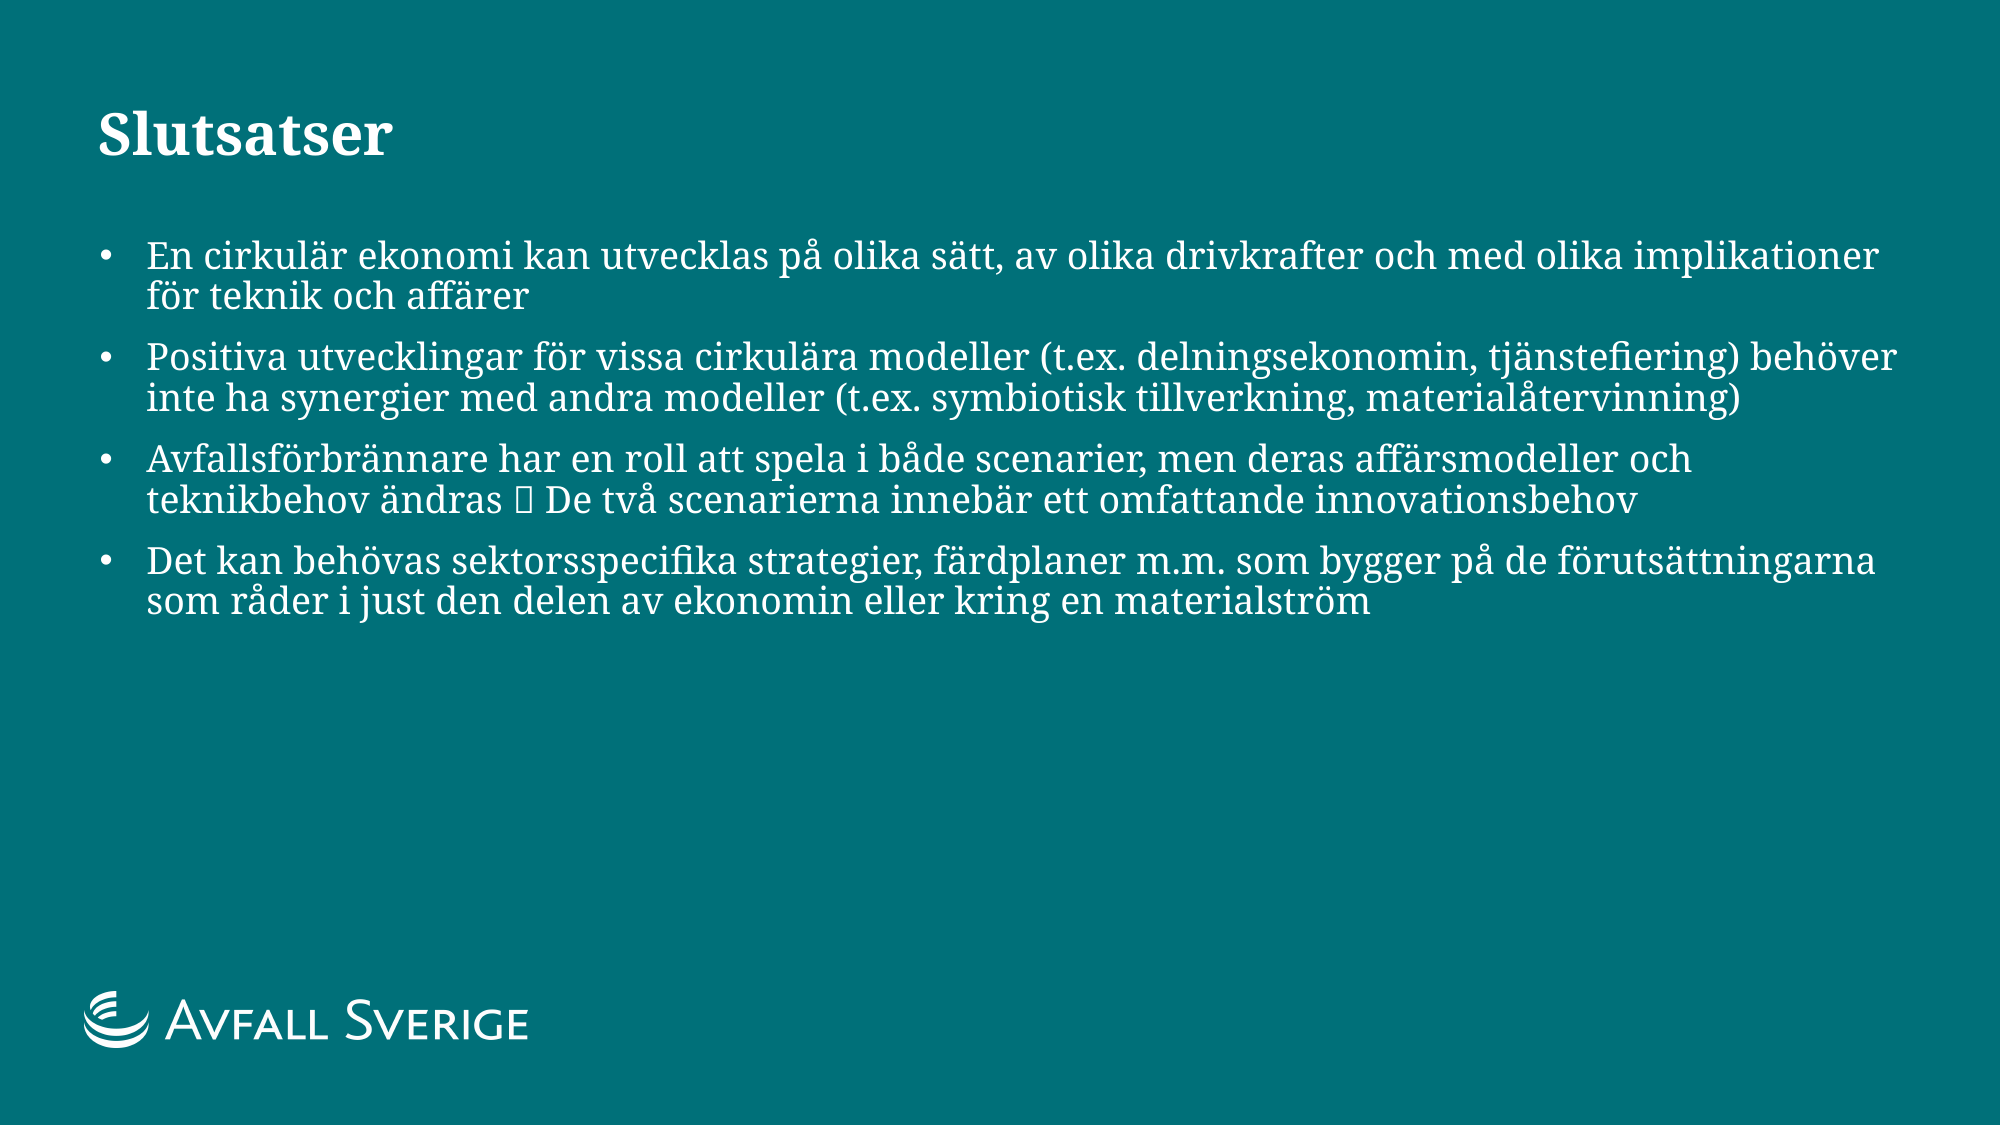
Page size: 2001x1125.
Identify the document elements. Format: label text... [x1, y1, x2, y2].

title Slutsatser [83, 84, 1235, 189]
list En cirkulär ekonomi kan utvecklas på olika sätt, av olika drivkrafter och med olika implikationer för teknik och affärer Positiva utvecklingar för vissa cirkulära modeller (t.ex. delningsekonomin, tjänstefiering) behöver inte ha synergier med andra modeller (t.ex. symbiotisk tillverkning, materialåtervinning) Avfallsförbrännare har en roll att spela i både scenarier, men deras affärsmodeller och teknikbehov ändras  De två scenarierna innebär ett omfattande innovationsbehov Det kan behövas sektorsspecifika strategier, färdplaner m.m. som bygger på de förutsättningarna som råder i just den delen av ekonomin eller kring en materialström [84, 229, 1928, 928]
picture [84, 991, 528, 1048]
